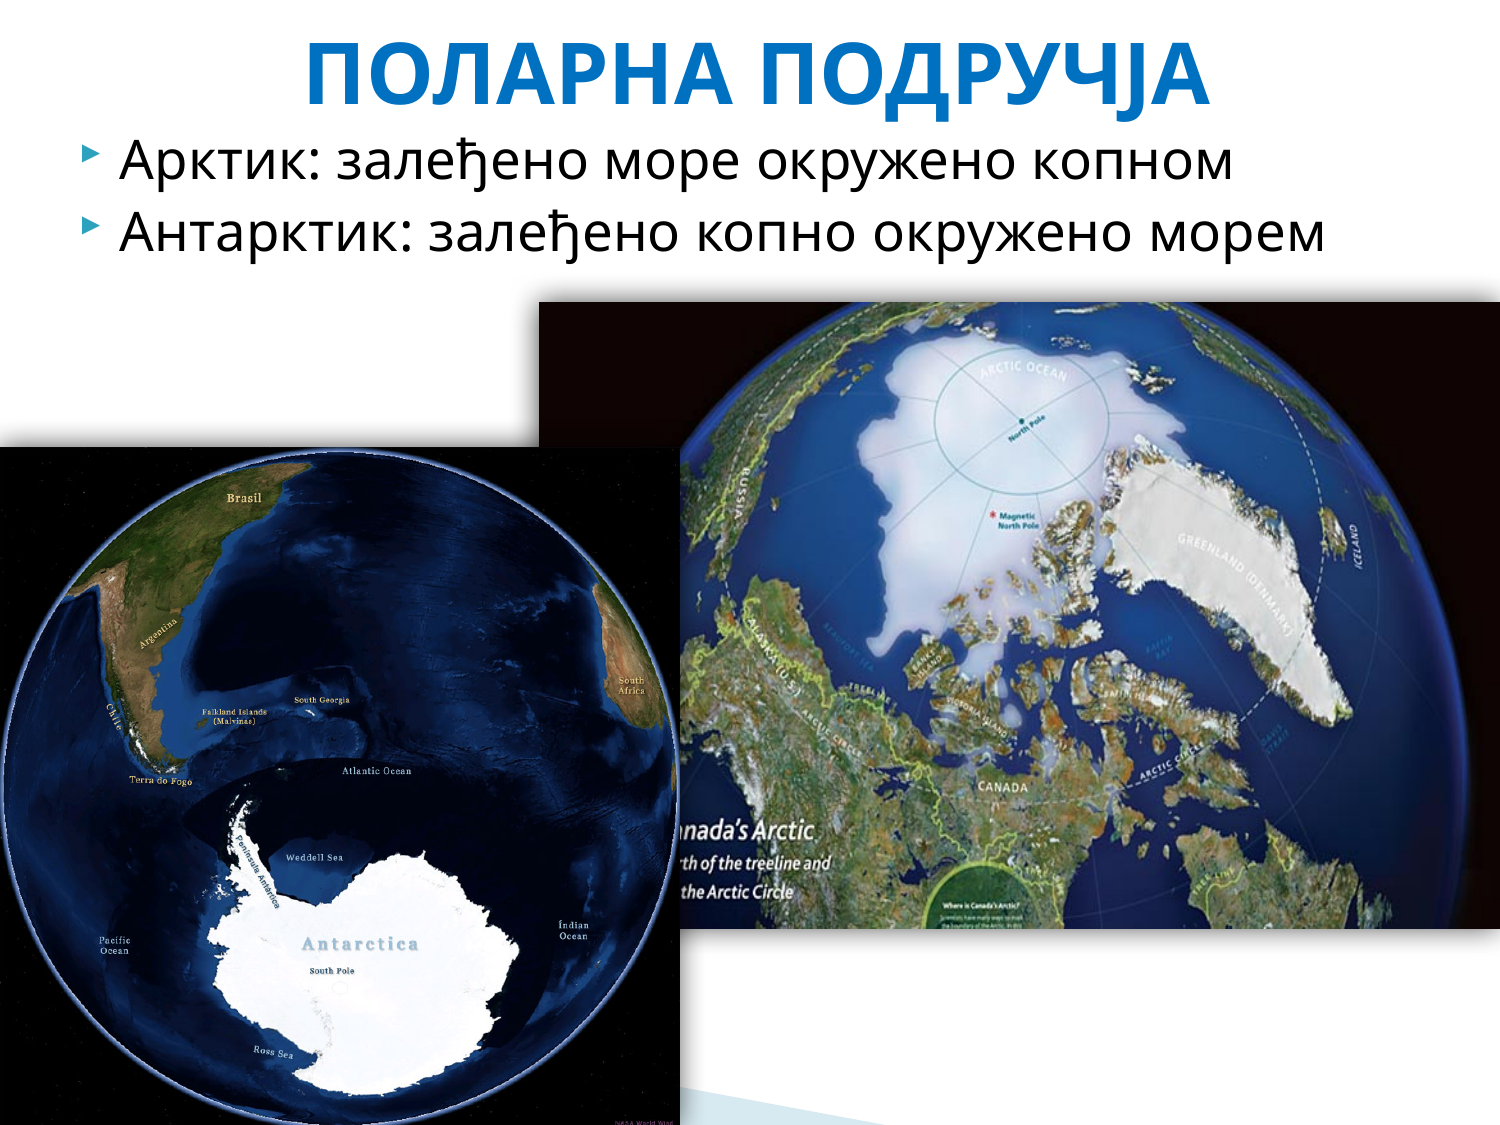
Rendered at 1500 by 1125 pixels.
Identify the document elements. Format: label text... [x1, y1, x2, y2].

list Арктик: залеђено море окружено копном Aнтарктик: залеђено копно окружено морем [46, 117, 1407, 317]
picture [0, 302, 1500, 1125]
title ПОЛАРНА ПОДРУЧЈА [82, 0, 1432, 141]
